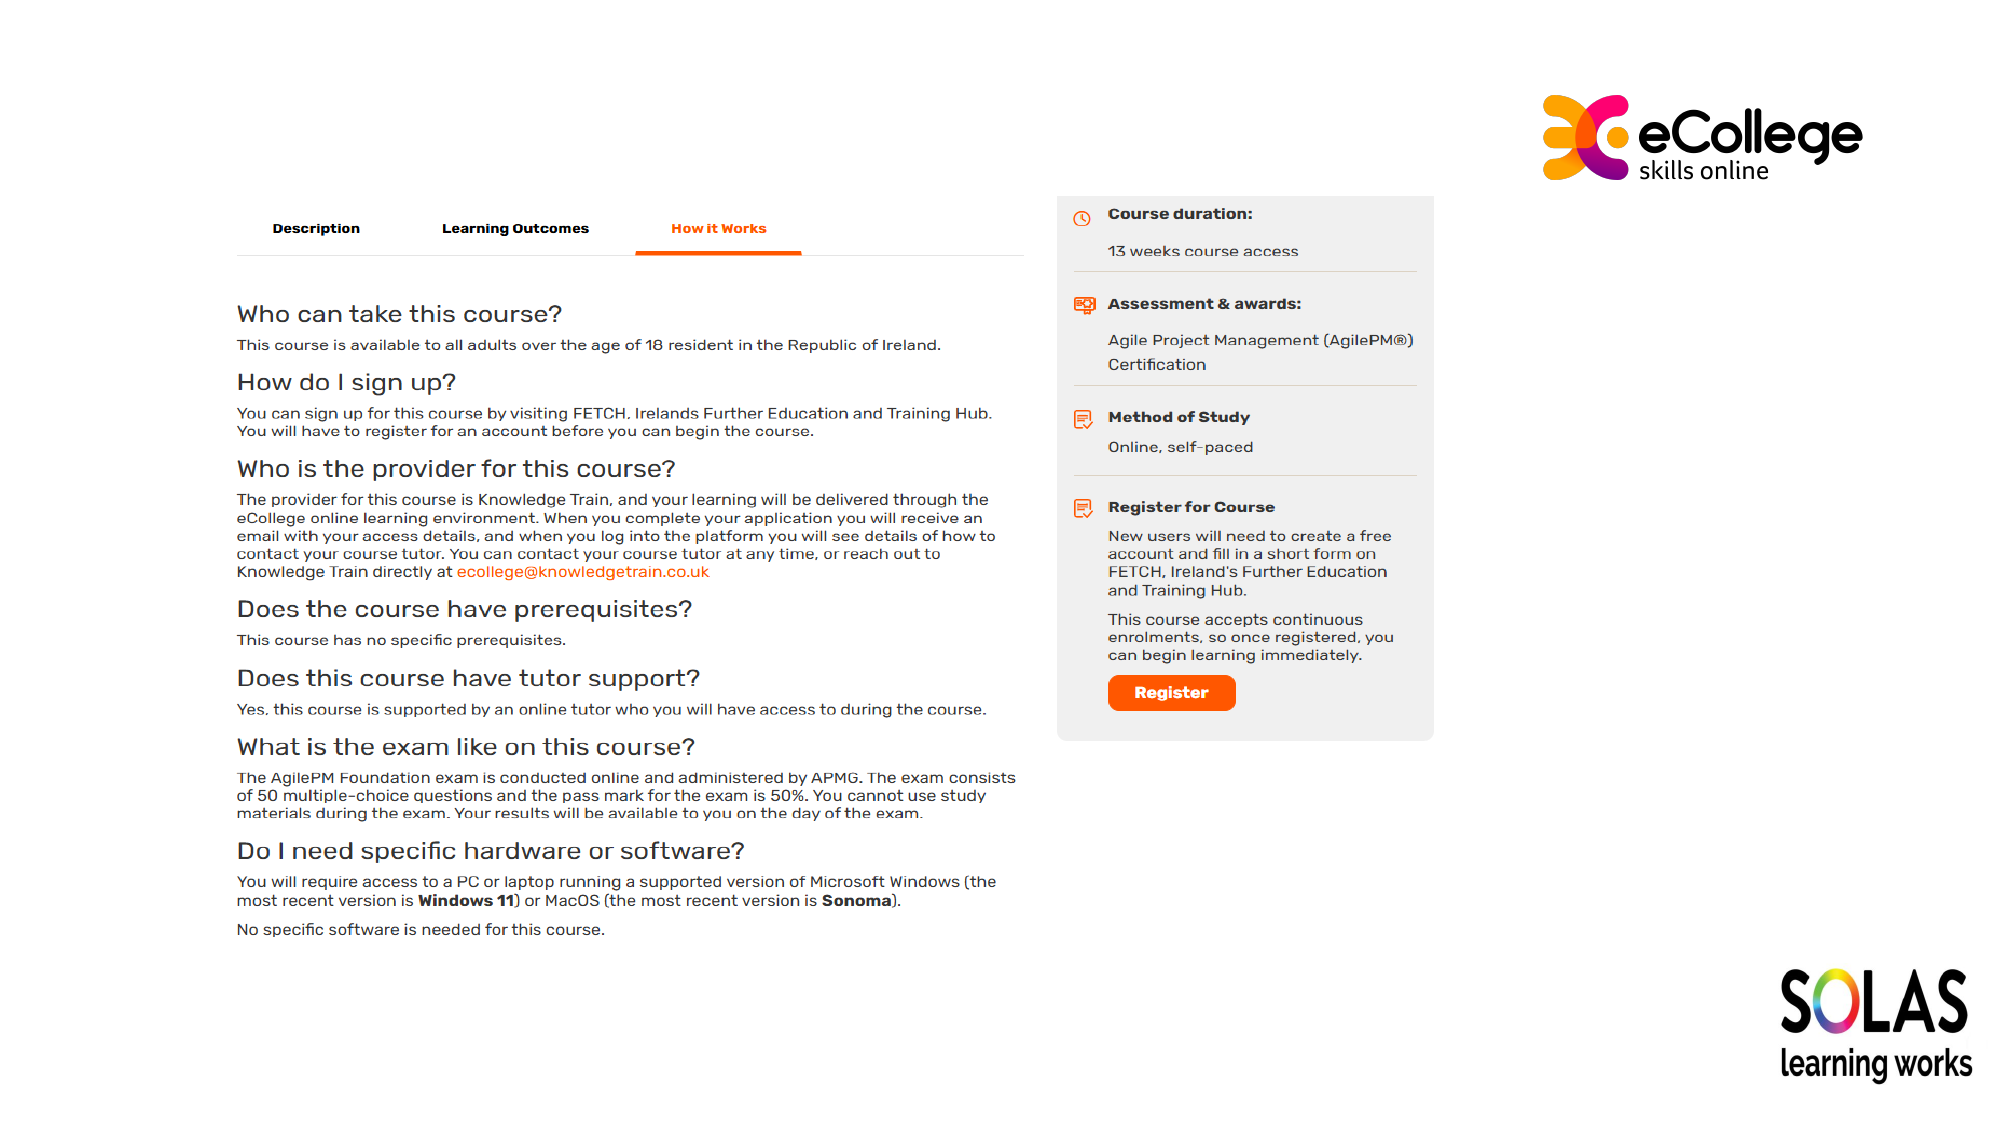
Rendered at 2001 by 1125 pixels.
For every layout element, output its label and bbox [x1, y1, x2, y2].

picture [1745, 923, 1999, 1125]
picture [145, 196, 1454, 951]
picture [1543, 95, 1863, 180]
